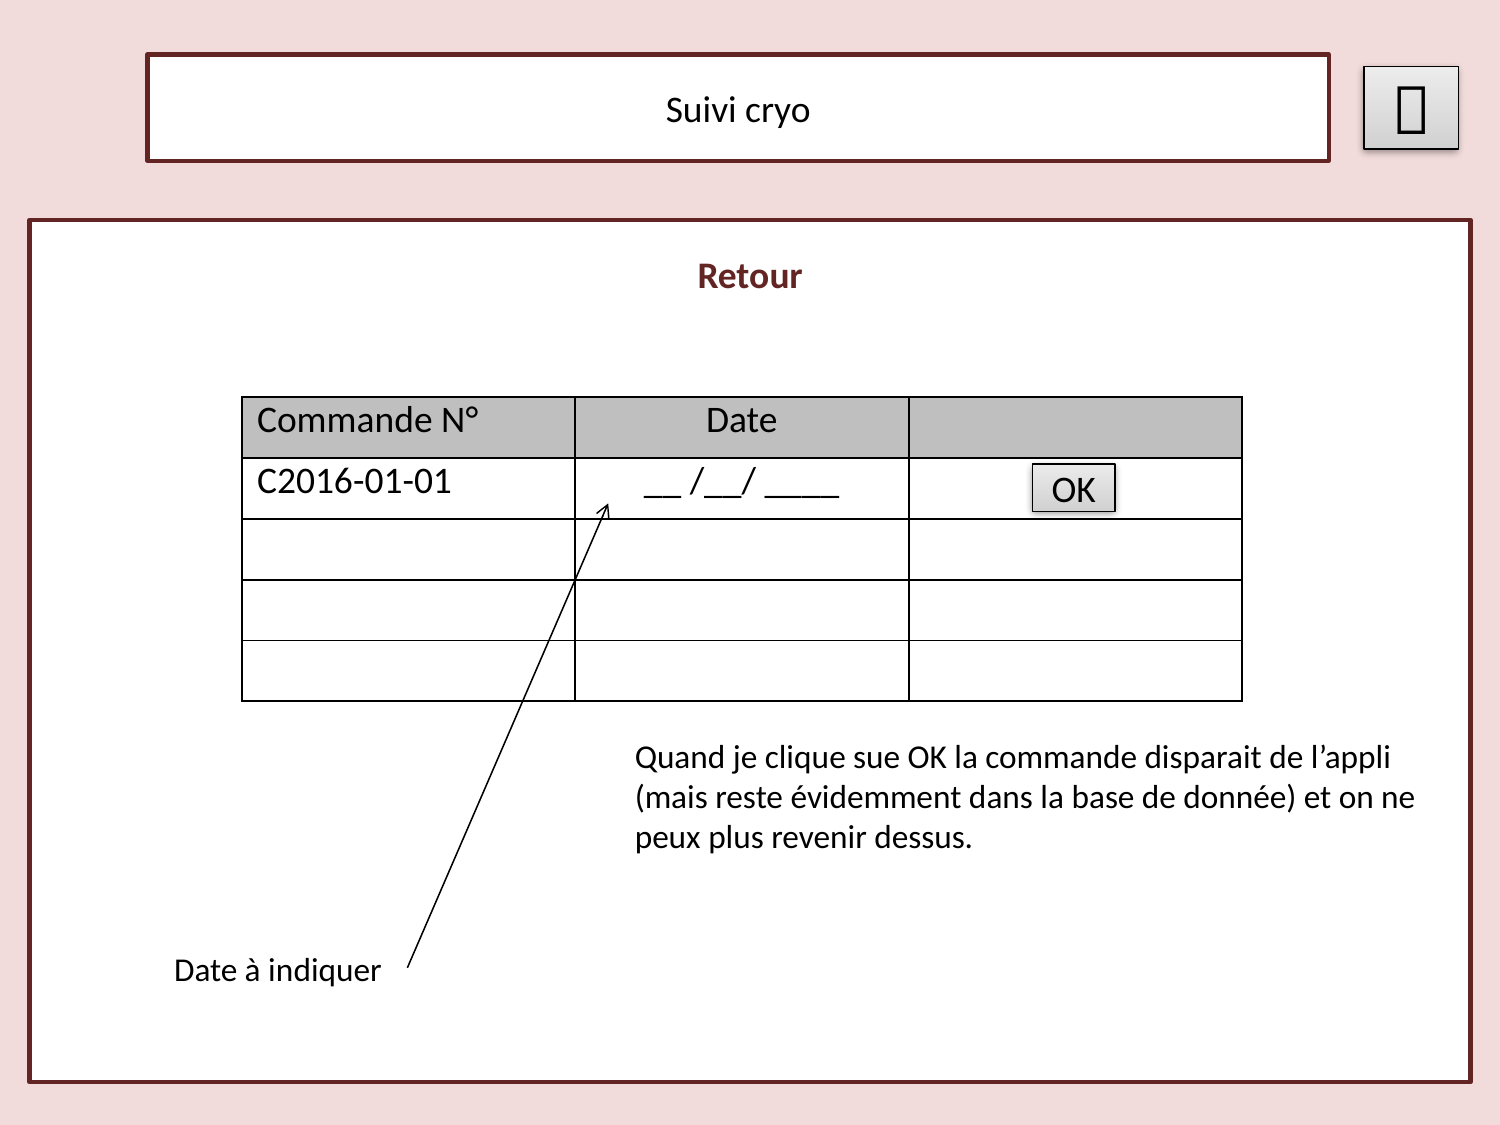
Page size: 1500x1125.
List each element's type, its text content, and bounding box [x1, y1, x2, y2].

table_cell [243, 520, 402, 579]
text_box Suivi cryo [145, 52, 1331, 163]
table_cell [613, 520, 908, 579]
text_box OK [1032, 463, 1116, 512]
table_cell [243, 581, 402, 640]
text_box Quand je clique sue OK la commande disparait de l’appli (mais reste évidemment dans la base de donnée) et on ne peux plus revenir dessus. [620, 727, 1447, 863]
table_cell [910, 520, 1241, 579]
text_box  [1363, 66, 1459, 150]
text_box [407, 503, 609, 969]
table_header Commande N° [243, 398, 574, 457]
table_cell __ /__/ ____ [576, 459, 908, 518]
table_header [910, 398, 1241, 457]
table_cell C2016-01-01 [243, 459, 574, 518]
text_box [27, 218, 1473, 1084]
table_cell [613, 581, 908, 640]
text_box Retour [41, 243, 1459, 304]
table_cell [613, 641, 908, 700]
table_header Date [576, 398, 908, 457]
table_cell [910, 641, 1241, 700]
table_cell [910, 459, 1241, 518]
table_cell [243, 641, 402, 700]
table_cell [910, 581, 1241, 640]
text_box Date à indiquer [159, 940, 408, 996]
